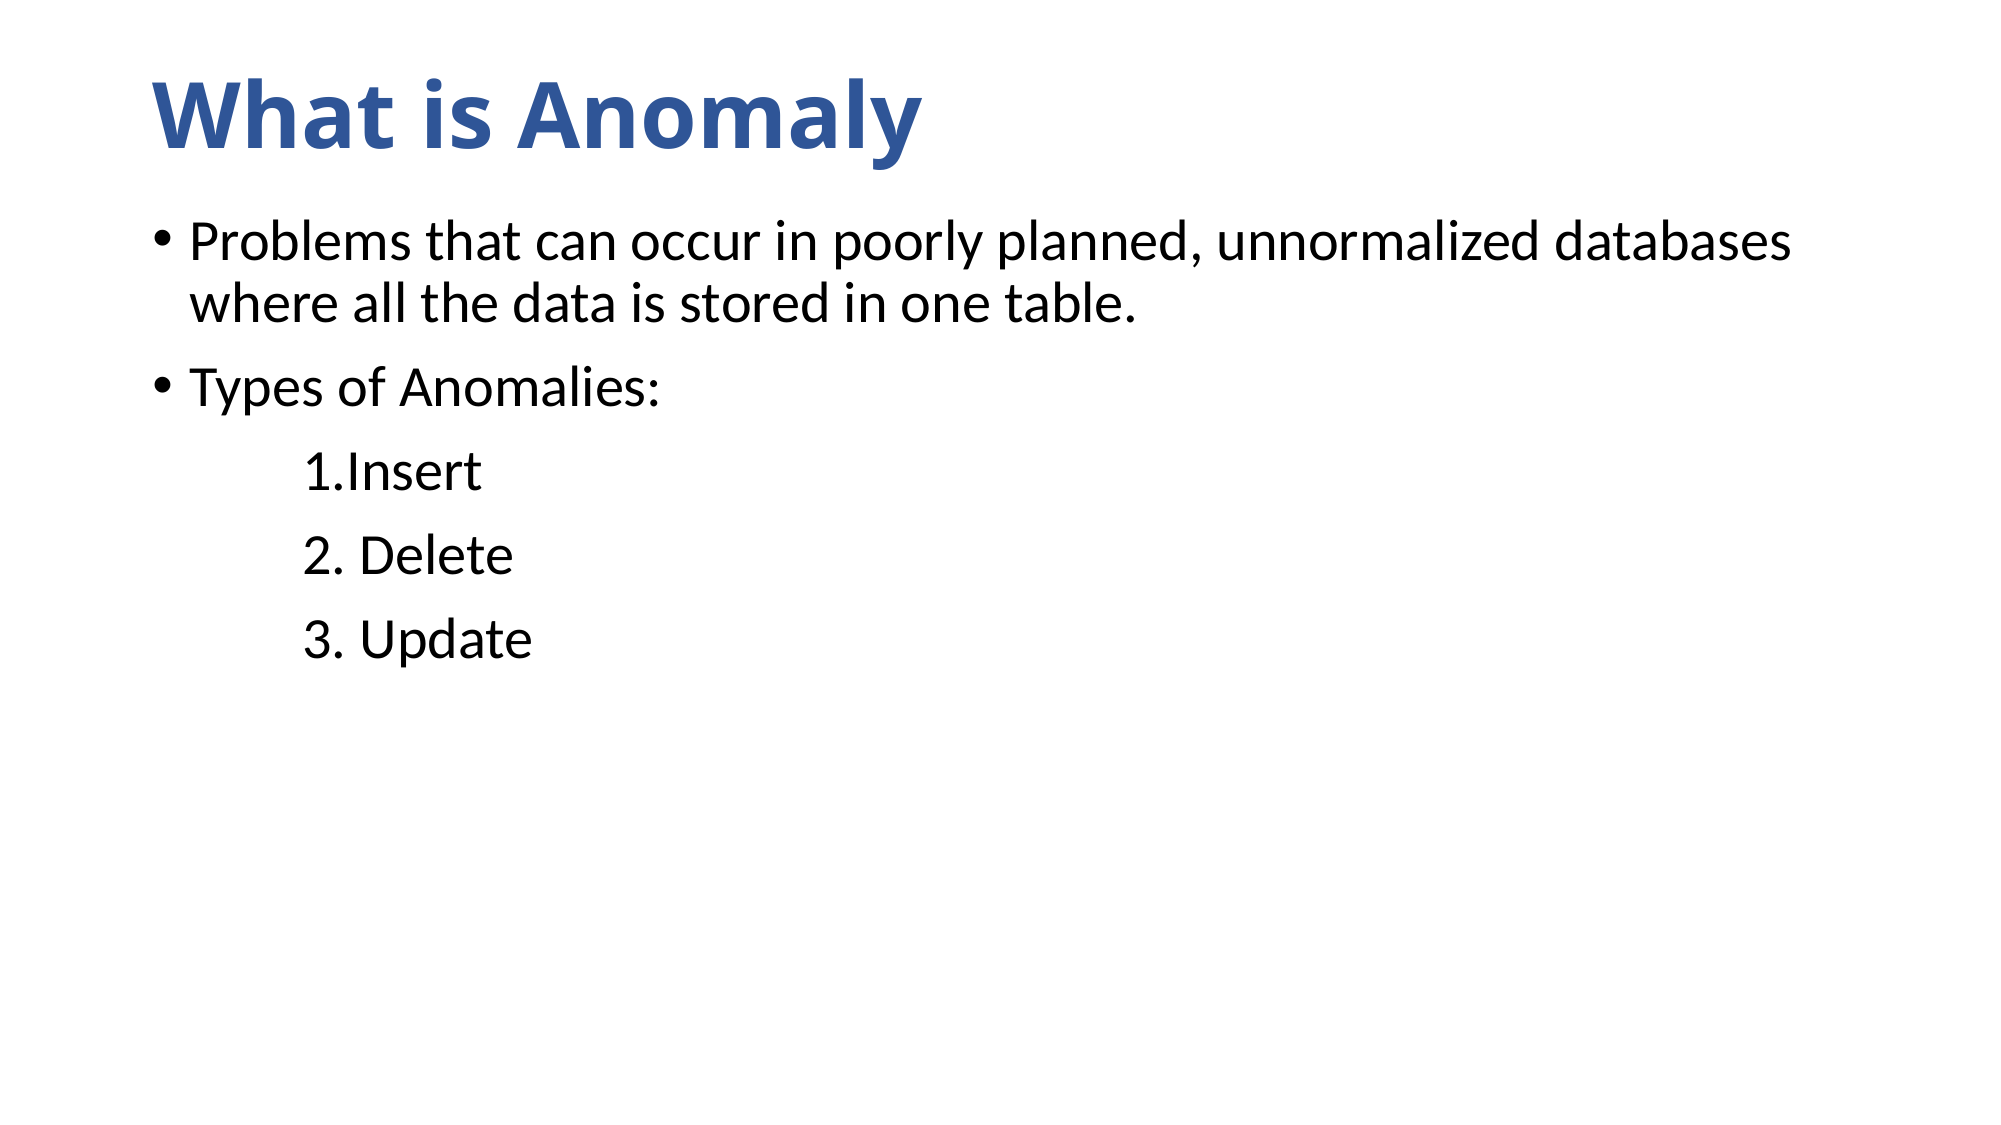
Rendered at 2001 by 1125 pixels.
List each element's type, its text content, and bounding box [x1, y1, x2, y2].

list Problems that can occur in poorly planned, unnormalized databases where all the data is stored in one table. Types of Anomalies: 1.Insert 2. Delete 3. Update [137, 202, 1863, 1014]
title What is Anomaly [137, 59, 1863, 177]
